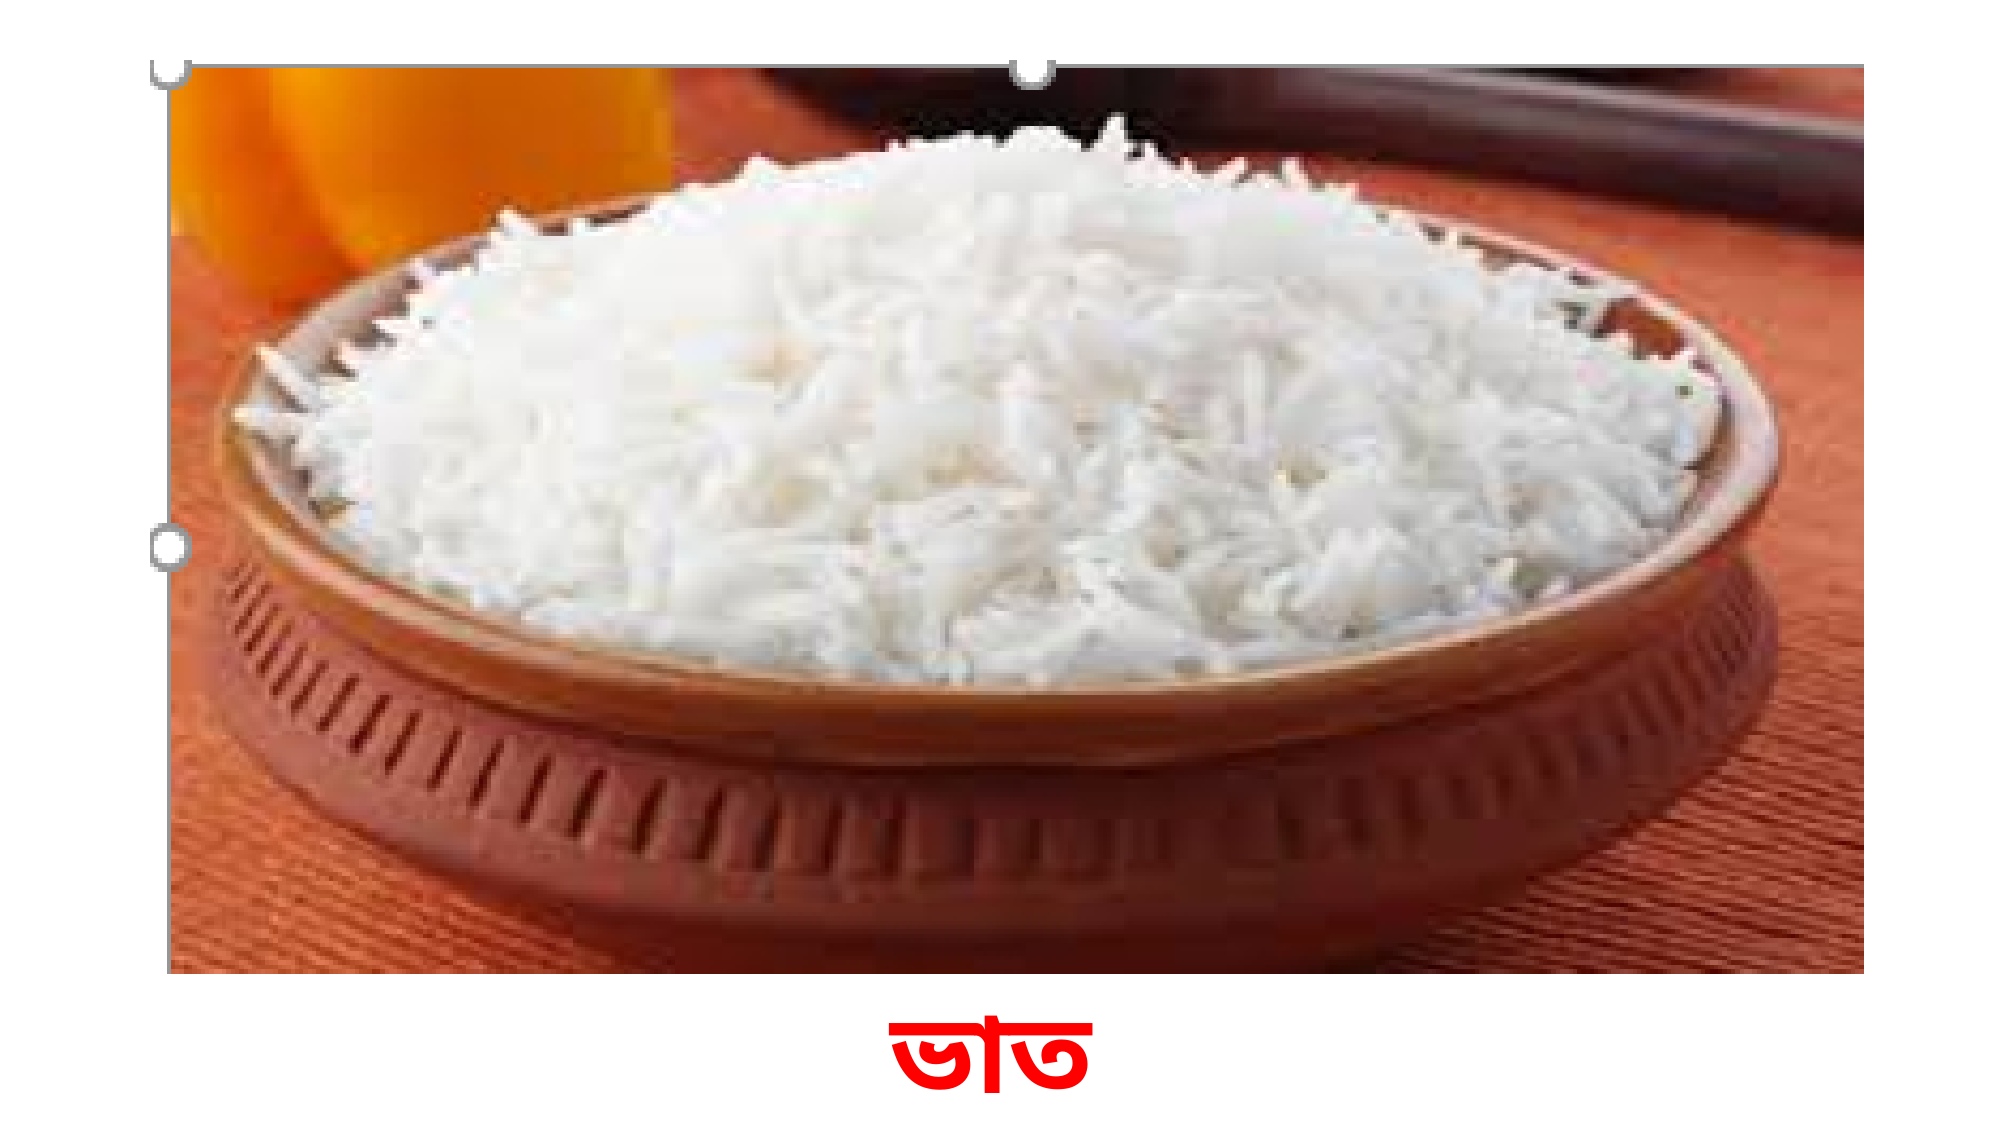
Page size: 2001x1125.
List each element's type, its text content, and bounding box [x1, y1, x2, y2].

picture [149, 60, 1863, 974]
text_box ভাত [876, 974, 1863, 1124]
